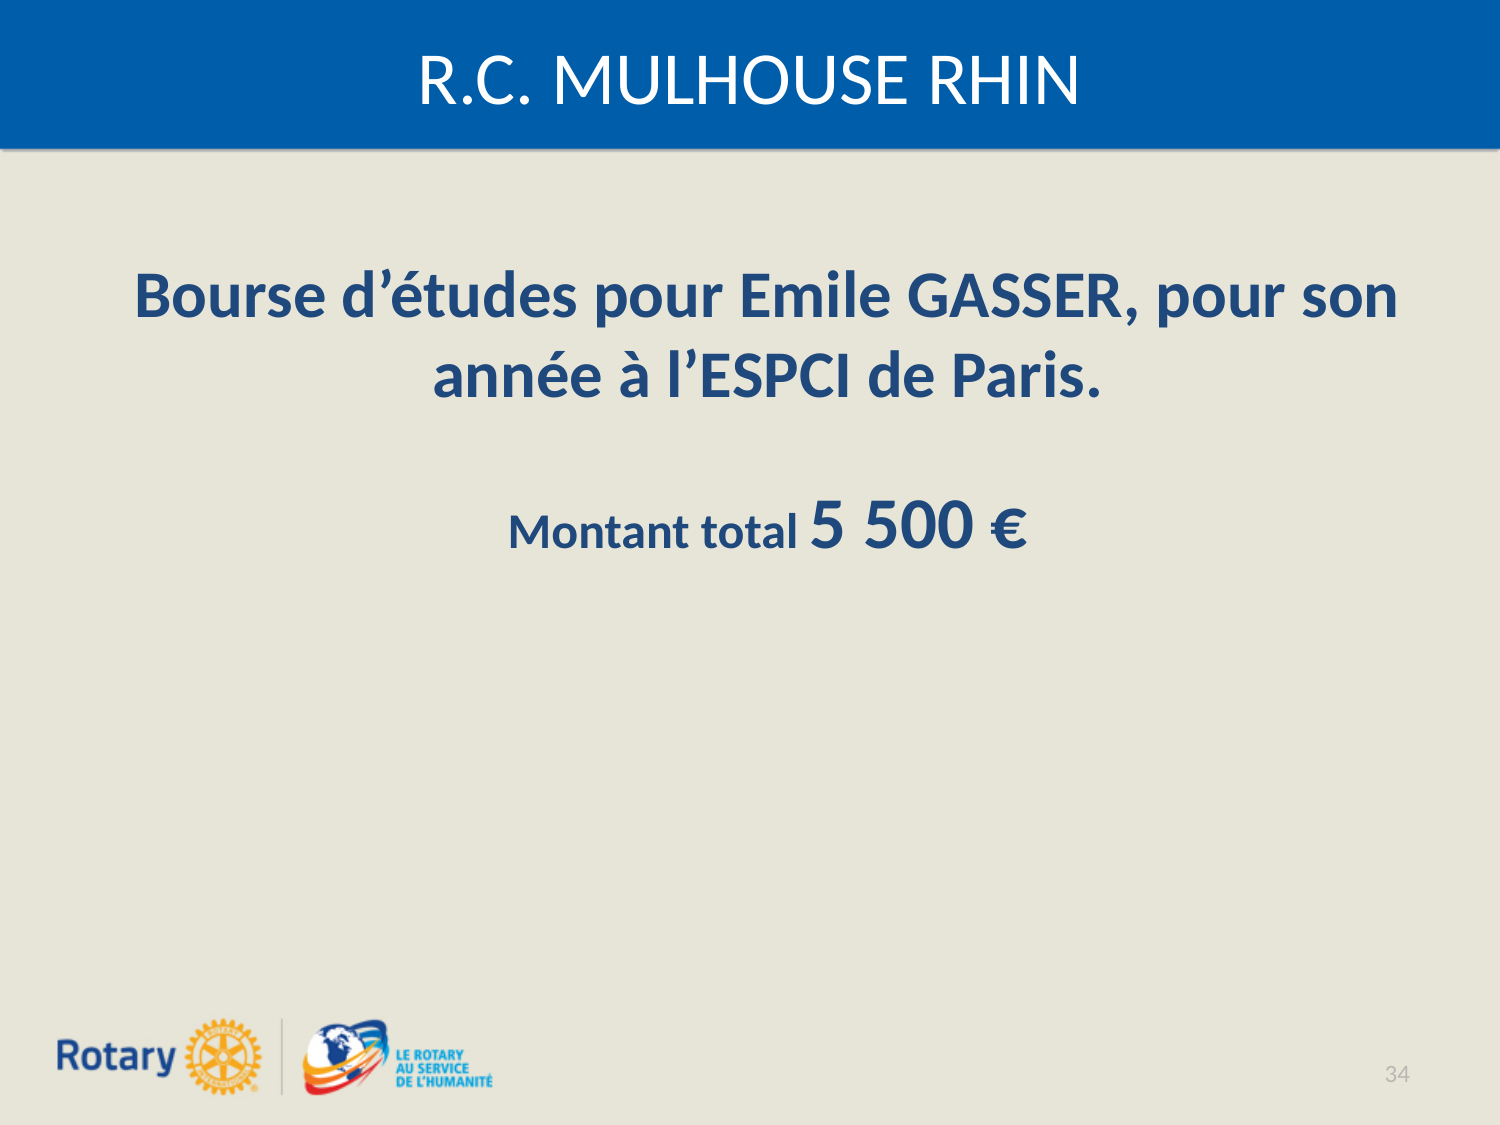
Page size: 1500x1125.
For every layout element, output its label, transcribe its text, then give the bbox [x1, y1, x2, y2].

list Bourse d’études pour Emile GASSER, pour son année à l’ESPCI de Paris. Montant total 5 500 € [64, 243, 1471, 965]
slide_number 34 [1074, 1042, 1425, 1103]
picture [0, 149, 1500, 1125]
title R.C. MULHOUSE RHIN [0, 0, 1500, 149]
